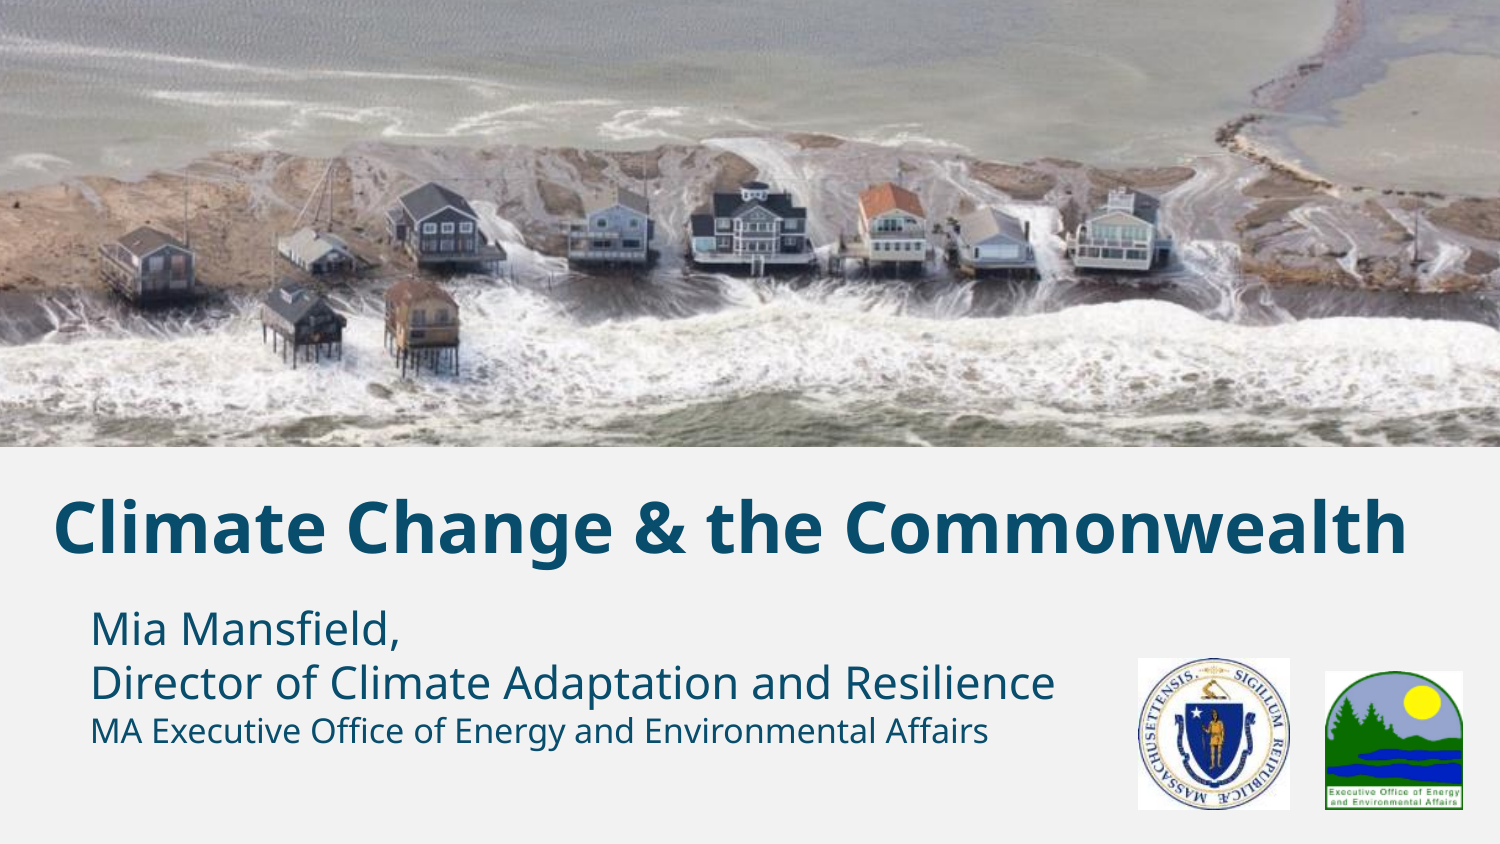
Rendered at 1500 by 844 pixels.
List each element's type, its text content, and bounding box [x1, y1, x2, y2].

text_box Mia Mansfield, Director of Climate Adaptation and Resilience MA Executive Office of Energy and Environmental Affairs [74, 584, 1075, 766]
picture [1324, 671, 1463, 810]
picture [0, 0, 1500, 448]
title Climate Change & the Commonwealth [37, 456, 1463, 616]
picture [1138, 658, 1291, 810]
